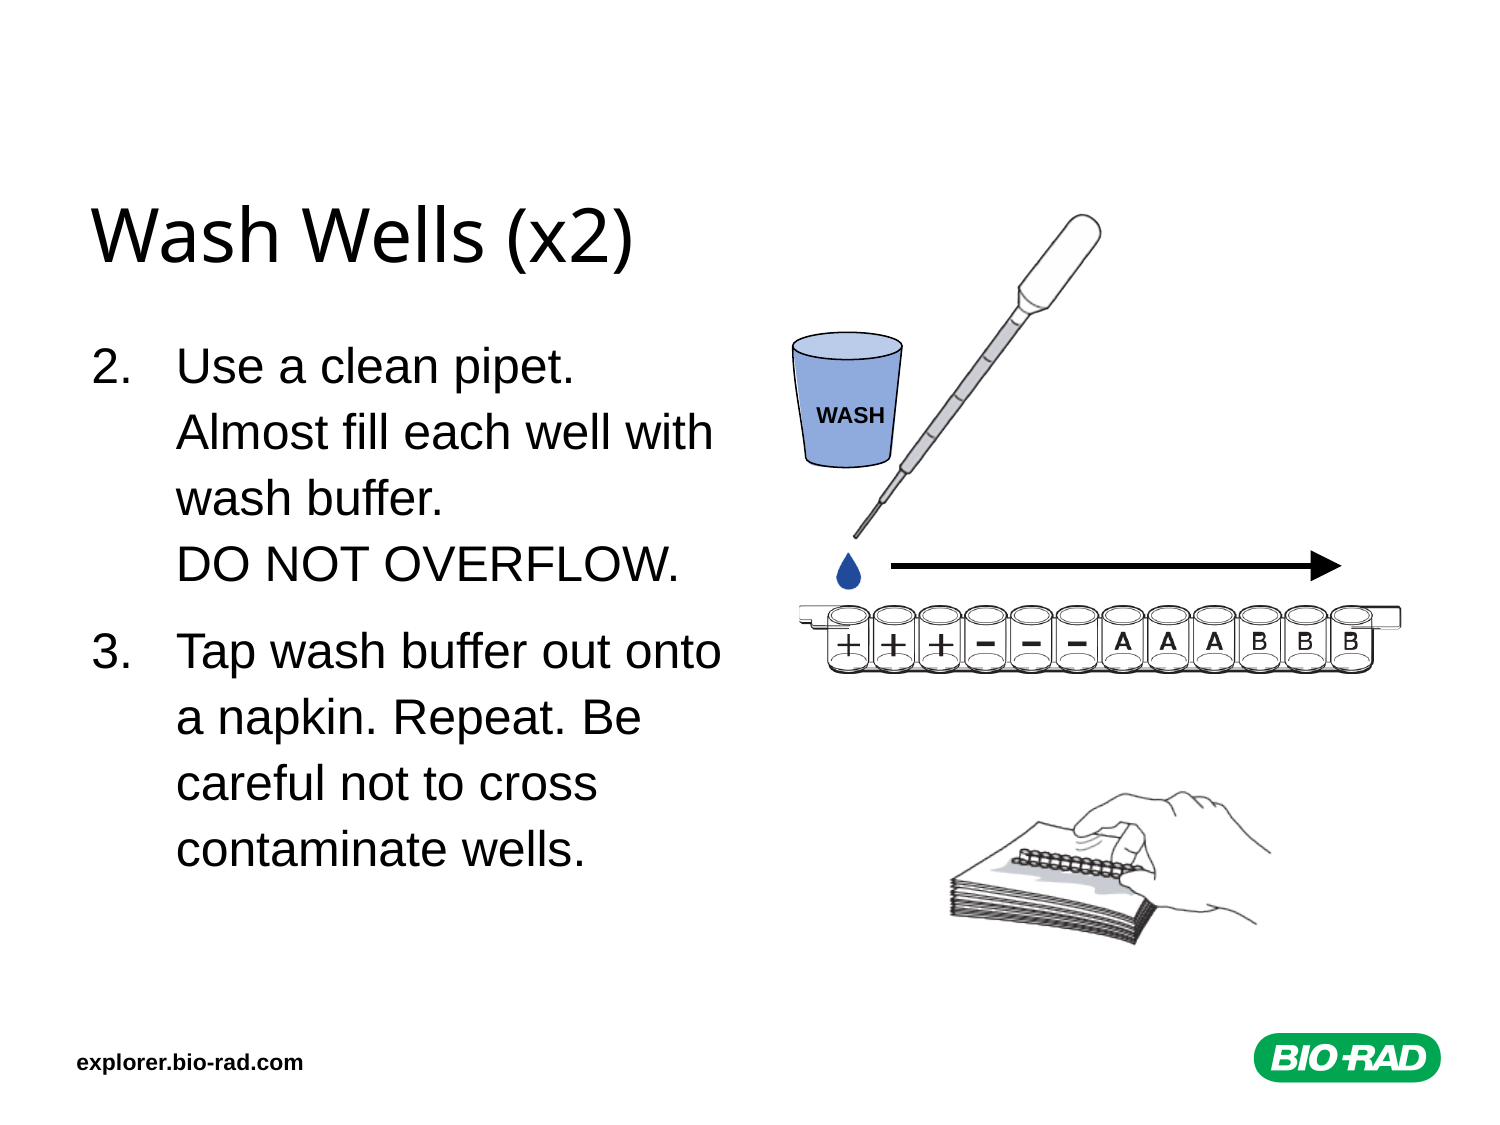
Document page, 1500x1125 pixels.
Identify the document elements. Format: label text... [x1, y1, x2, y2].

list Use a clean pipet. Almost fill each well with wash buffer. DO NOT OVERFLOW. Tap wash buffer out onto a napkin. Repeat. Be careful not to cross contaminate wells. [76, 320, 750, 988]
picture [1216, 1001, 1479, 1115]
text_box [792, 332, 872, 422]
picture [914, 770, 1281, 969]
title Wash Wells (x2) [75, 75, 1425, 286]
footer explorer.bio-rad.com [76, 1031, 583, 1092]
text_box WASH [801, 392, 872, 436]
picture [781, 156, 1415, 688]
text_box [803, 436, 872, 468]
